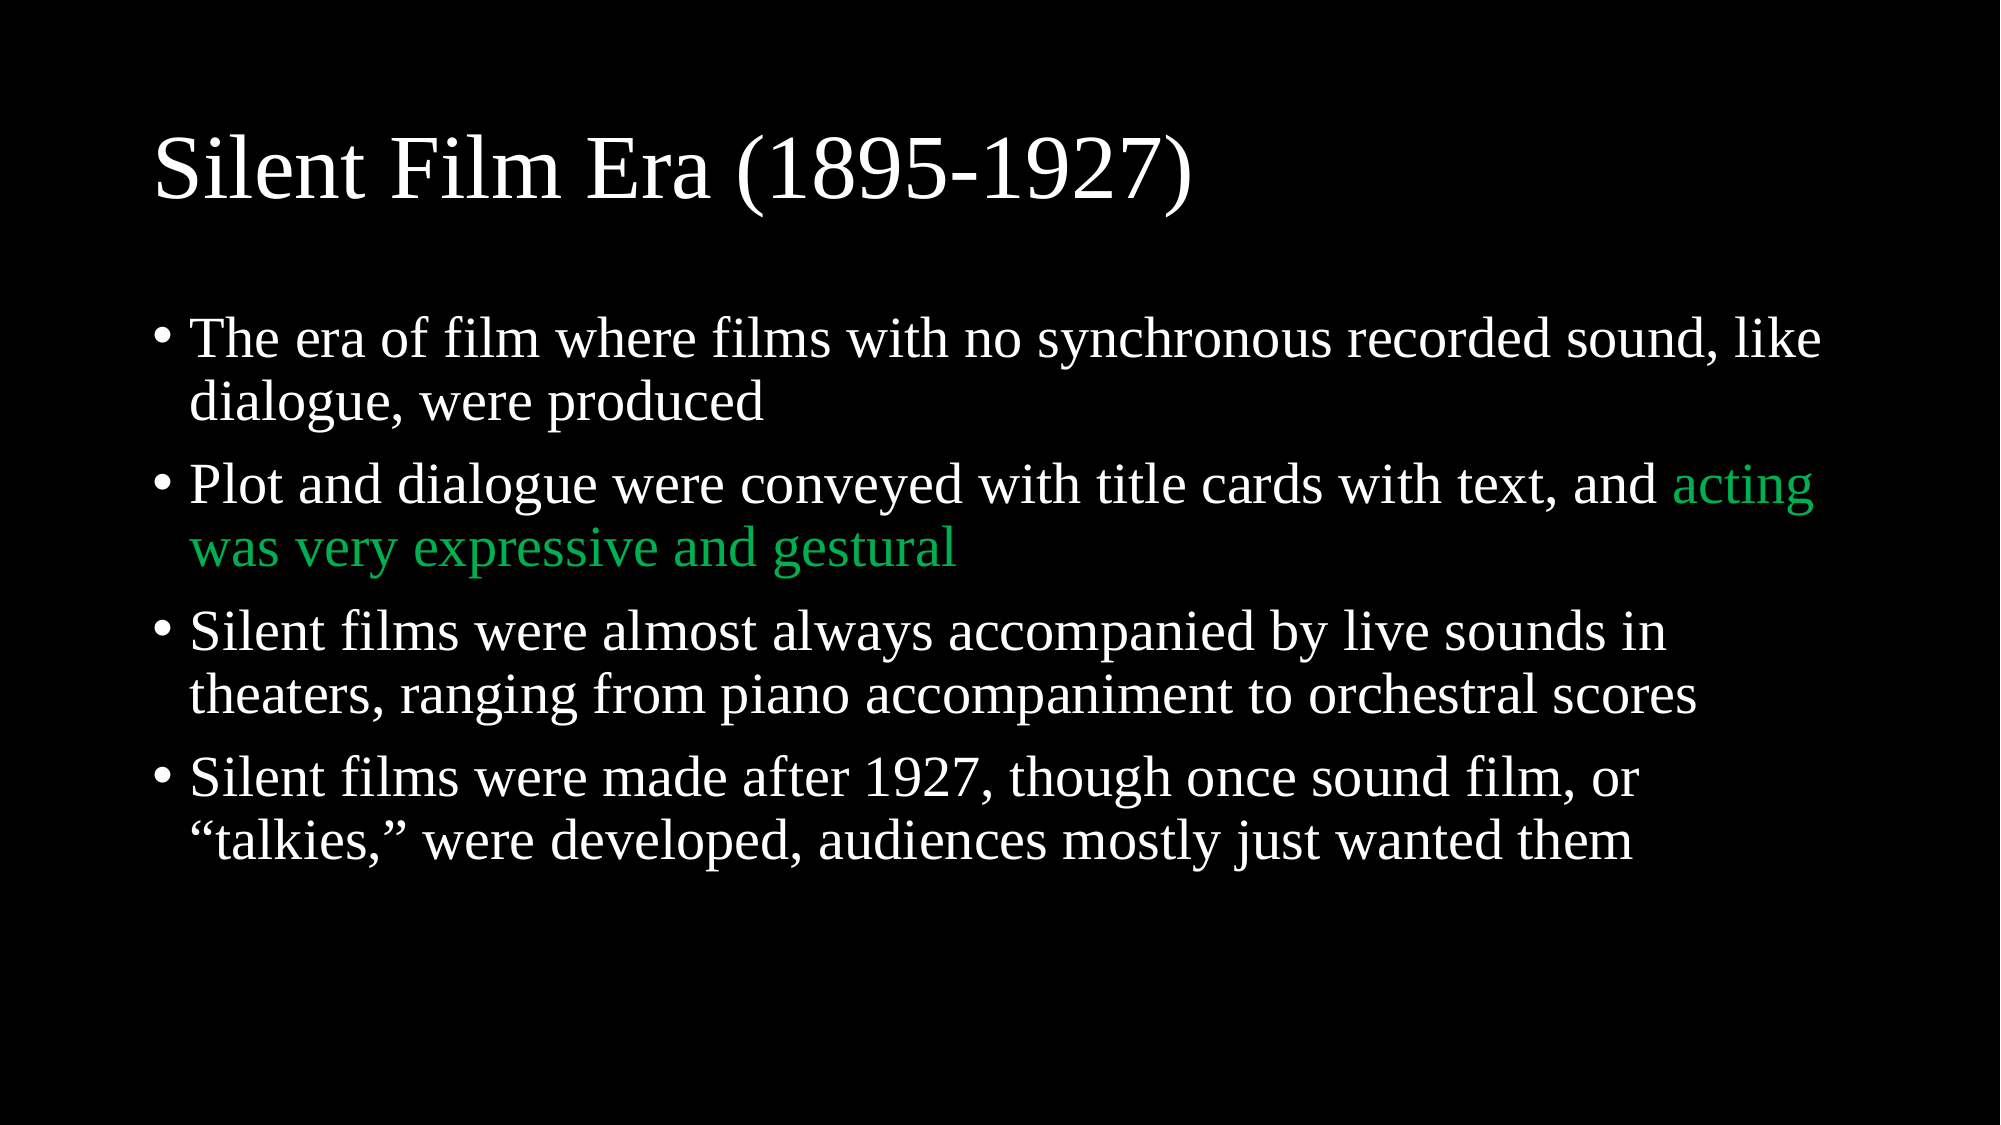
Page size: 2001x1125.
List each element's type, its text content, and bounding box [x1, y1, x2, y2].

list The era of film where films with no synchronous recorded sound, like dialogue, were produced Plot and dialogue were conveyed with title cards with text, and acting was very expressive and gestural Silent films were almost always accompanied by live sounds in theaters, ranging from piano accompaniment to orchestral scores Silent films were made after 1927, though once sound film, or “talkies,” were developed, audiences mostly just wanted them [137, 299, 1863, 1014]
title Silent Film Era (1895-1927) [137, 59, 1863, 278]
